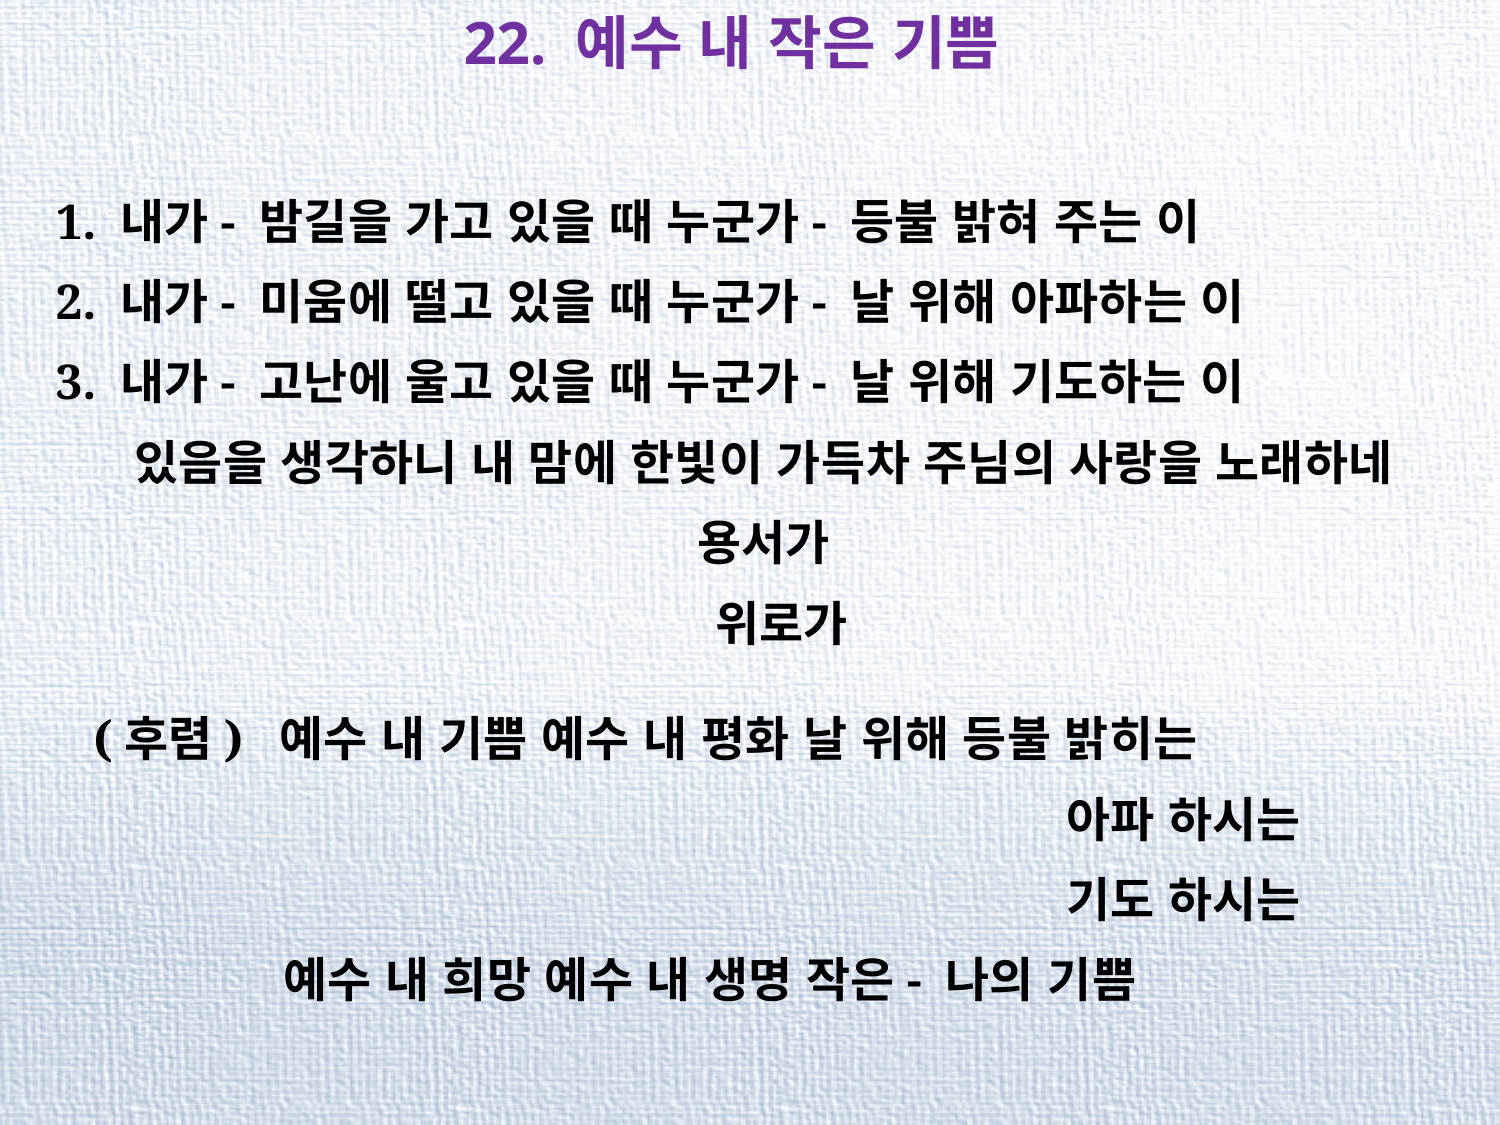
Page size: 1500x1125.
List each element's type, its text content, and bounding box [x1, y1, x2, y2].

text_box 22. 예수 내 작은 기쁨 [457, 0, 1084, 82]
text_box 1. 내가- 밤길을 가고 있을 때 누군가- 등불 밝혀 주는 이 2. 내가- 미움에 떨고 있을 때 누군가- 날 위해 아파하는 이 3. 내가- 고난에 울고 있을 때 누군가- 날 위해 기도하는 이 있음을 생각하니 내 맘에 한빛이 가득차 주님의 사랑을 노래하네 용서가 위로가 (후렴) 예수 내 기쁨 예수 내 평화 날 위해 등불 밝히는 아파 하시는 기도 하시는 예수 내 희망 예수 내 생명 작은- 나의 기쁨 [41, 160, 1500, 1015]
